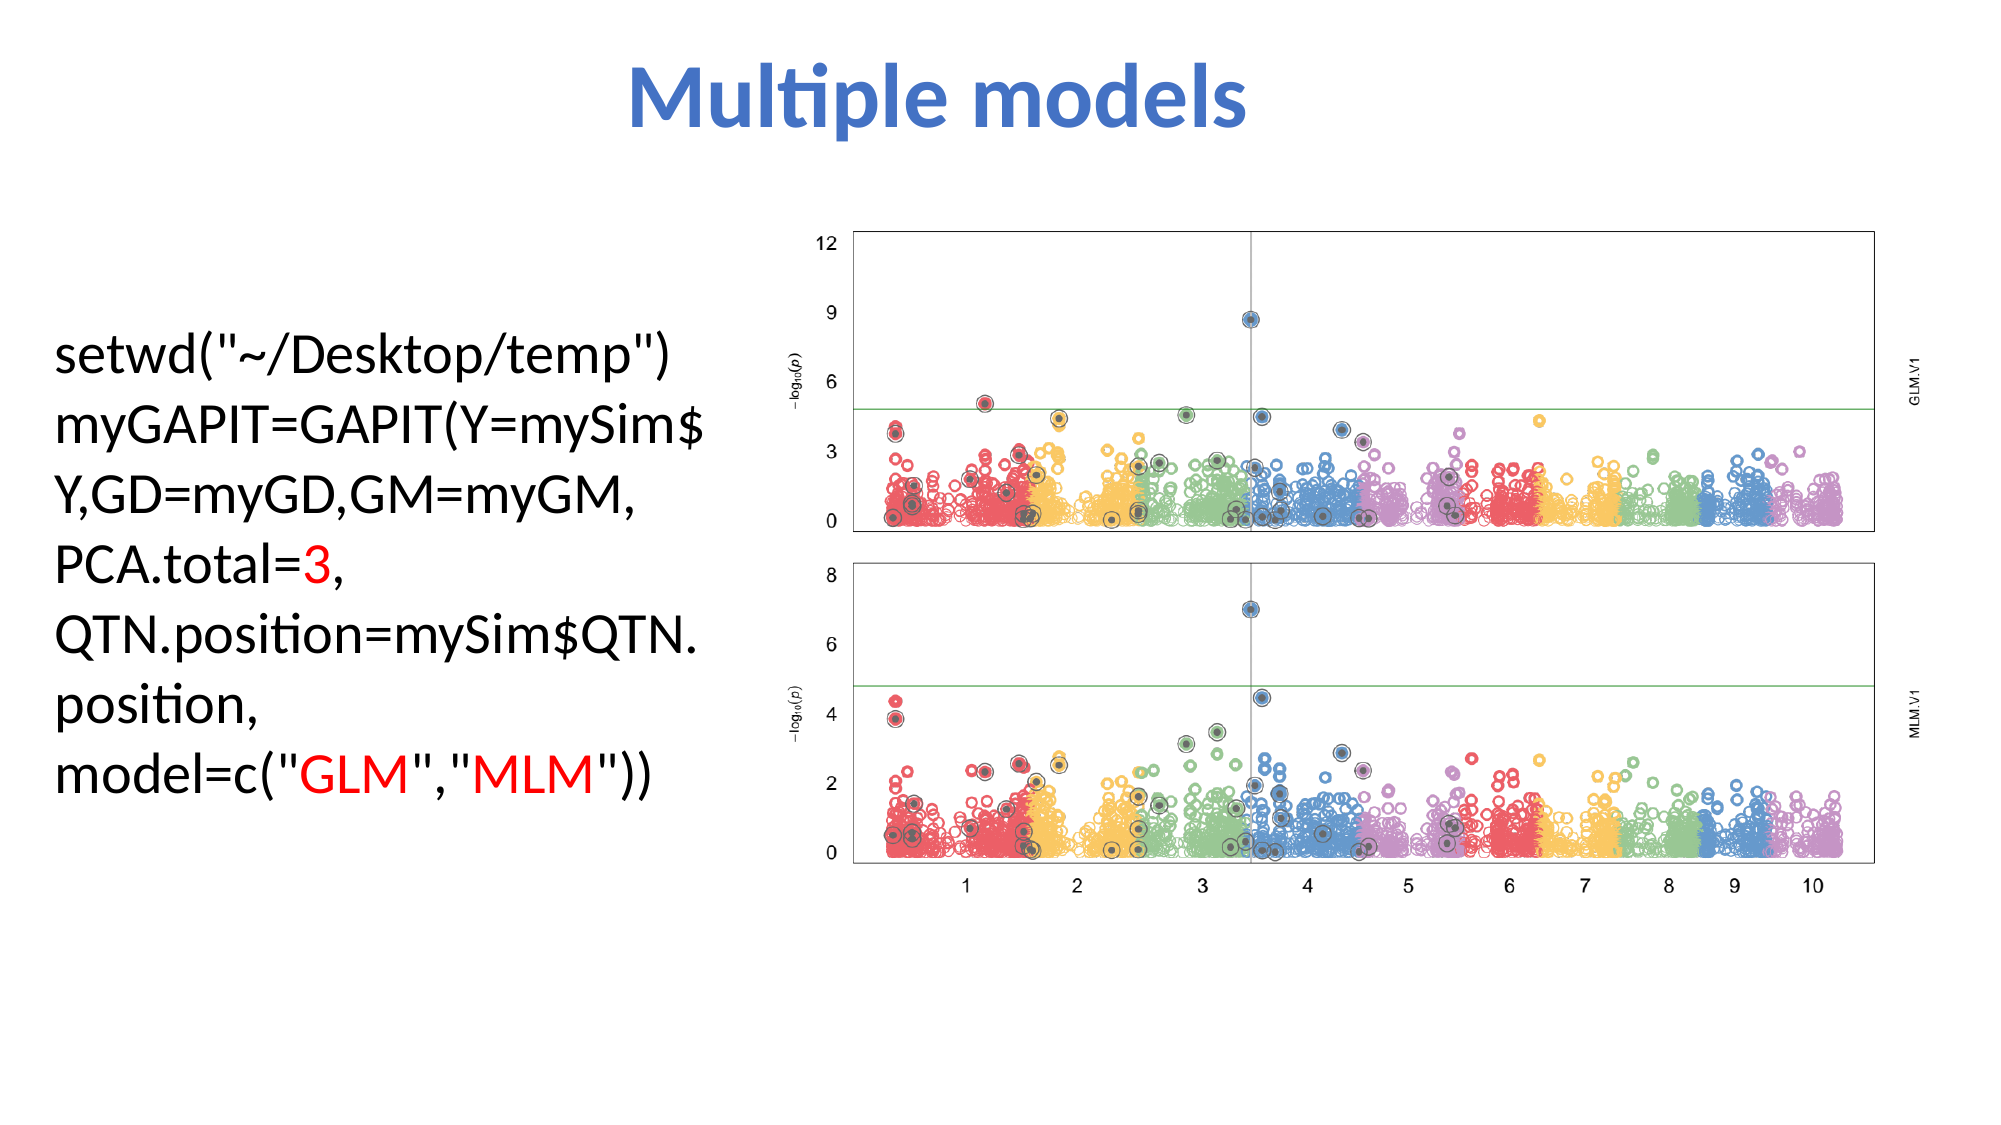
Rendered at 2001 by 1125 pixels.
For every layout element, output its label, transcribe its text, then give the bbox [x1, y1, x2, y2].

picture [724, 223, 2000, 902]
title Multiple models [263, 12, 1612, 183]
text_box setwd("~/Desktop/temp") myGAPIT=GAPIT(Y=mySim$Y,GD=myGD,GM=myGM, PCA.total=3, QTN.position=mySim$QTN.position, model=c("GLM","MLM")) [40, 307, 724, 813]
